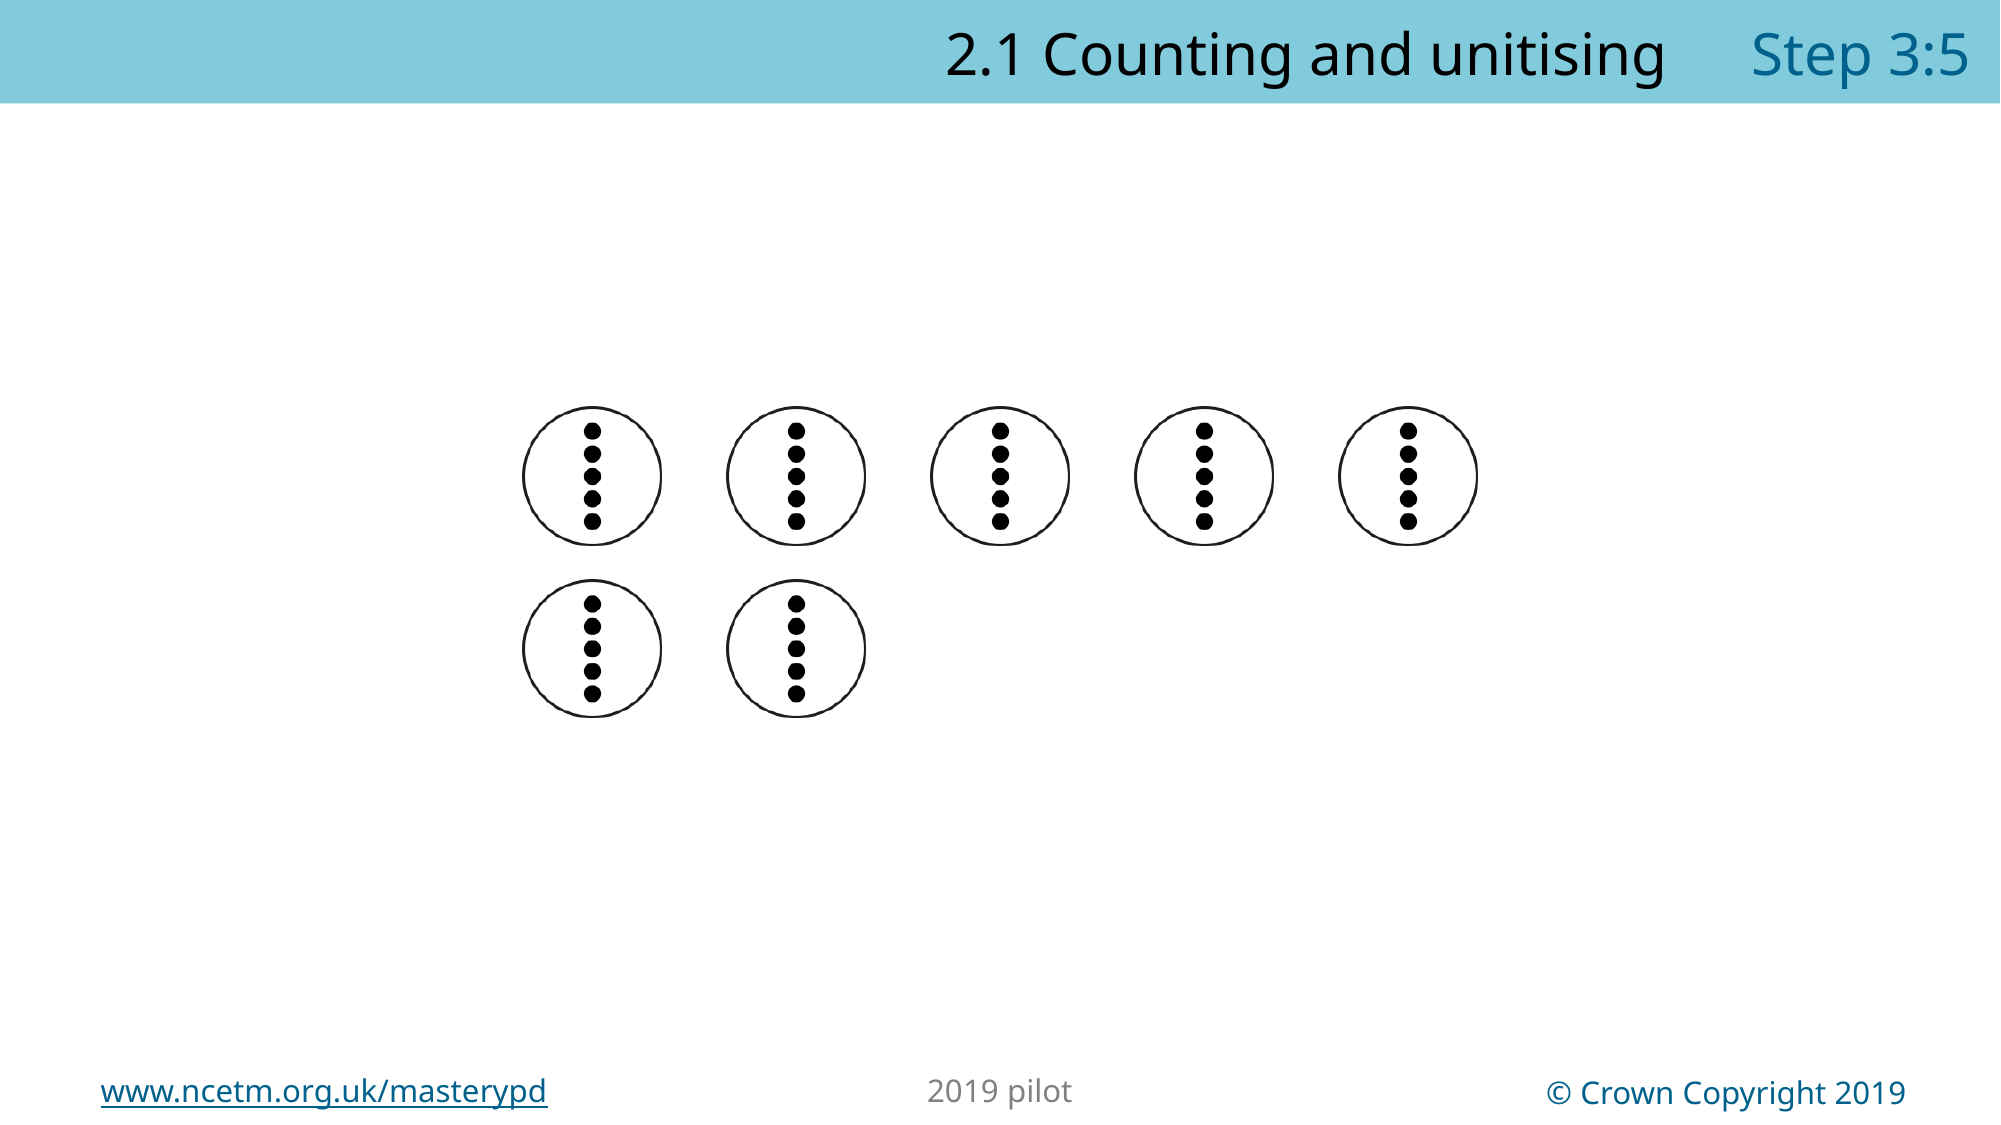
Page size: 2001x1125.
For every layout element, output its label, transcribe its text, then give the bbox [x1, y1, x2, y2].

picture [522, 406, 662, 546]
picture [1134, 406, 1274, 546]
list 2.1 Counting and unitising Step 3:5 [0, 0, 2000, 104]
picture [726, 578, 866, 719]
picture [522, 578, 662, 719]
picture [930, 406, 1070, 546]
picture [1338, 406, 1478, 546]
picture [726, 406, 866, 546]
